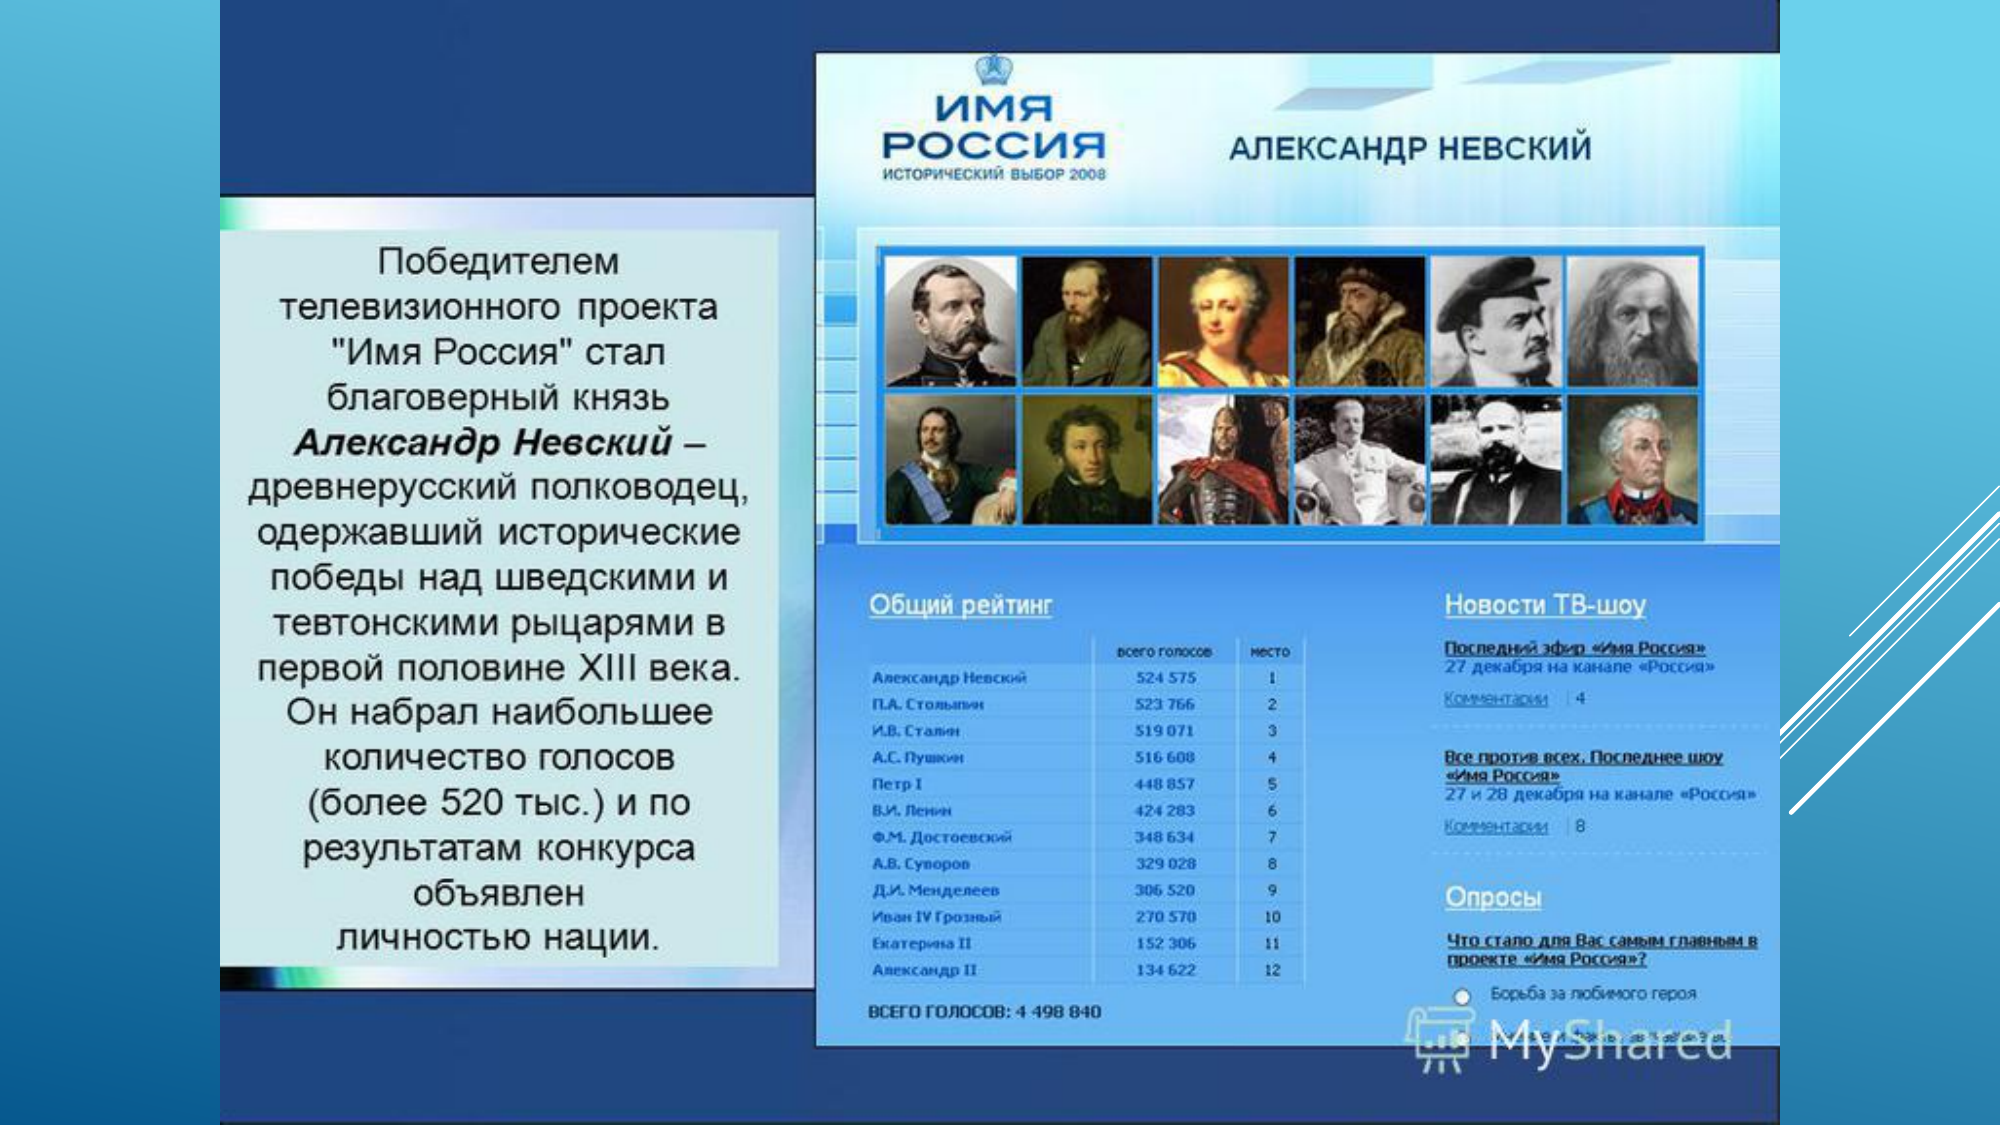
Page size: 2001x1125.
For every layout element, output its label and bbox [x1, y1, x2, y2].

picture [220, 0, 1780, 1125]
